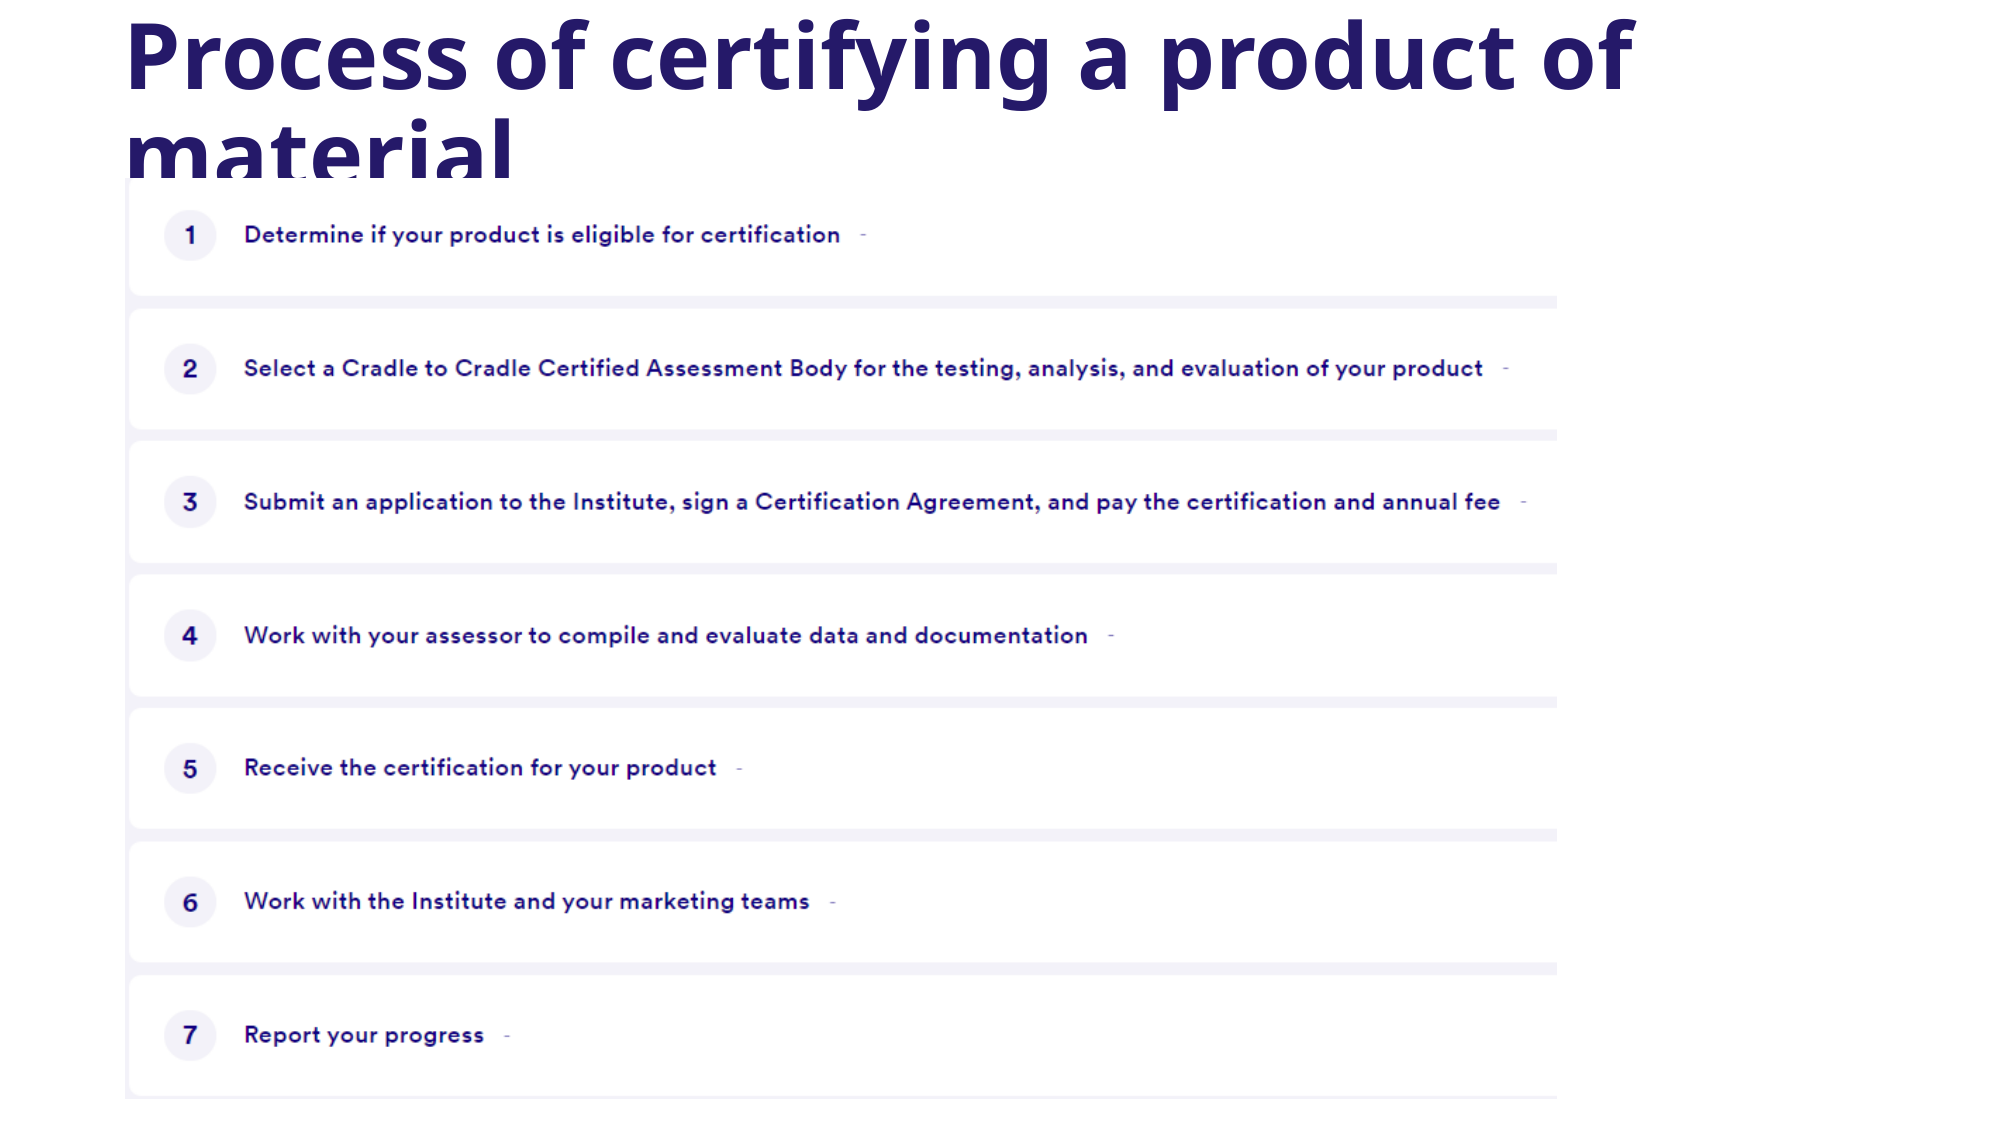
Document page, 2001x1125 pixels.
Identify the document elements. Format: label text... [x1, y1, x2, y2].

title Process of certifying a product of material [109, 0, 1834, 219]
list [125, 178, 1557, 1099]
